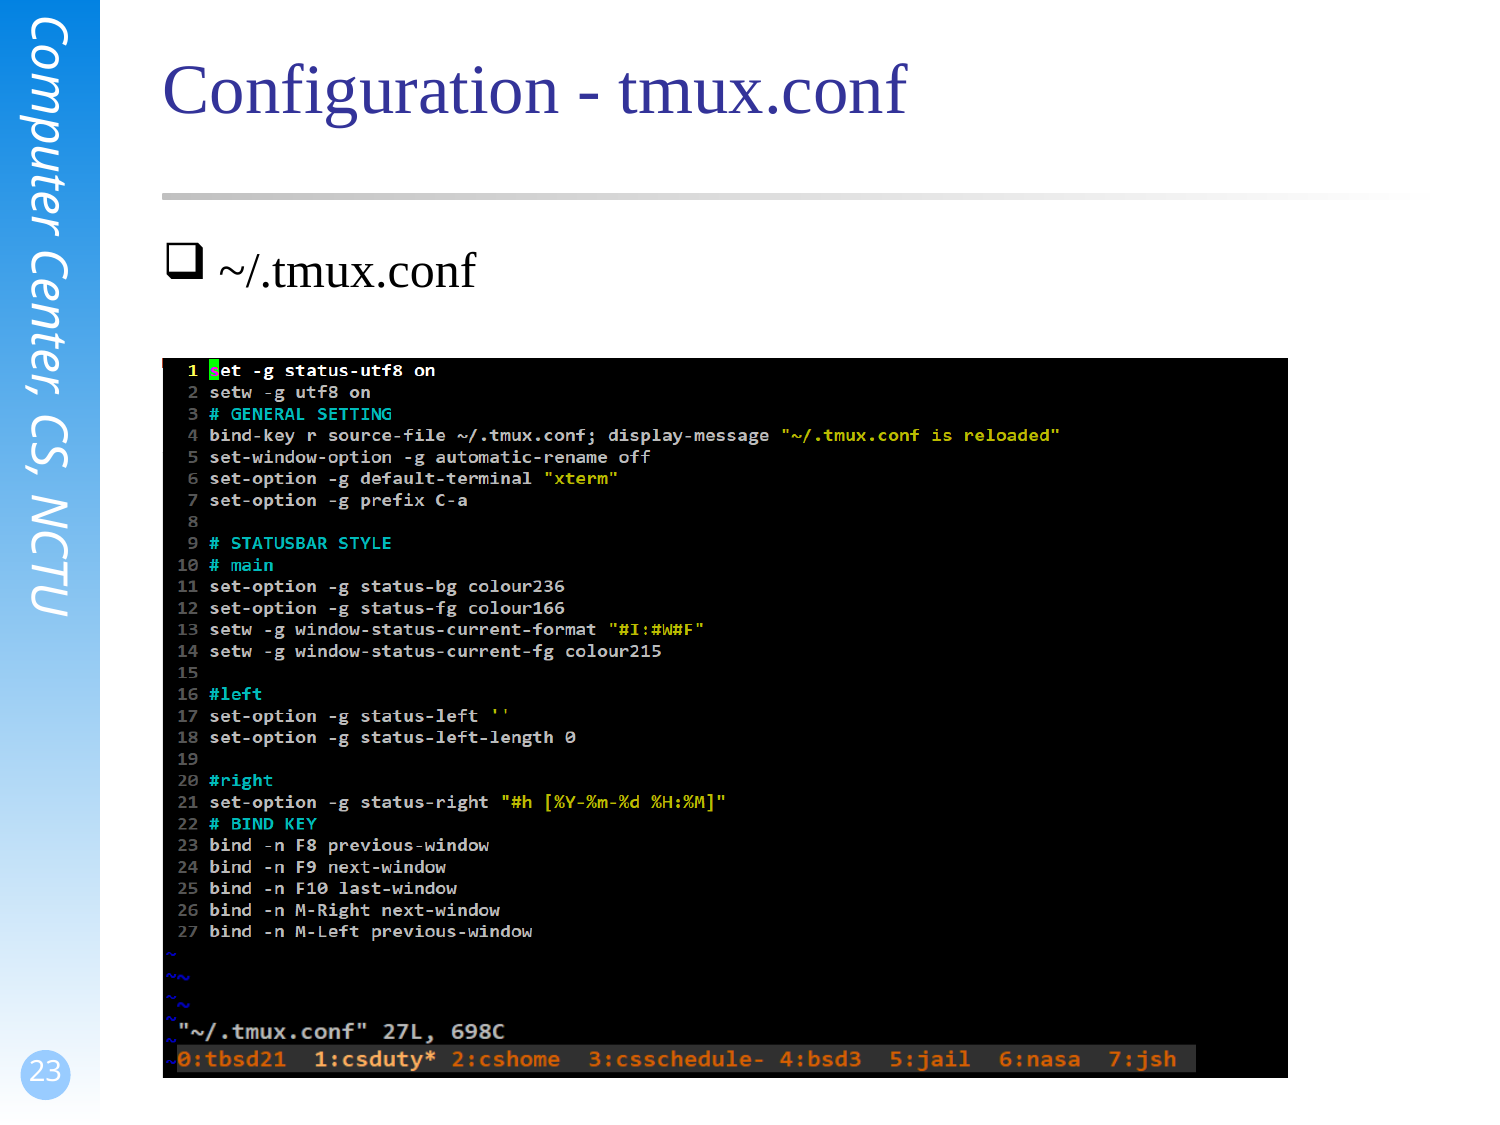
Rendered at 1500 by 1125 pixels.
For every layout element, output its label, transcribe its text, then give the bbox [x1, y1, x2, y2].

title Configuration - tmux.conf [162, 42, 1438, 231]
list ~/.tmux.conf [162, 237, 1438, 1000]
picture [162, 358, 1289, 1078]
